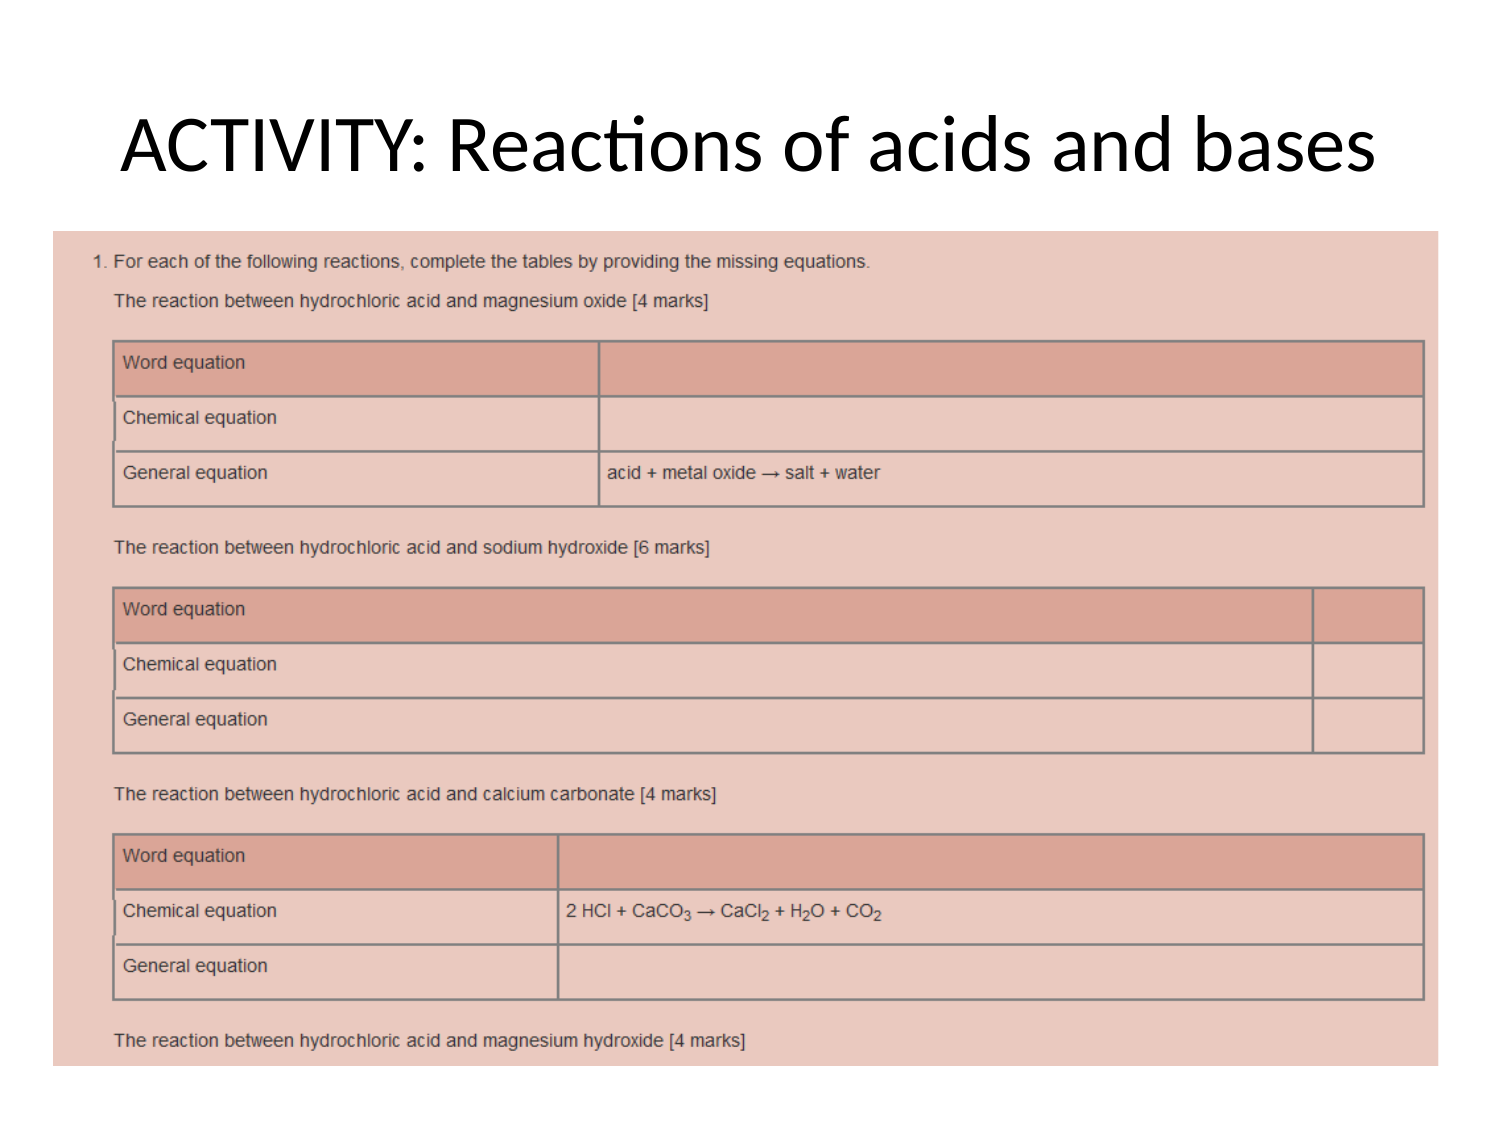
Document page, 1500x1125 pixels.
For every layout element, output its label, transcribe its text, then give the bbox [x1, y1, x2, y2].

title ACTIVITY: Reactions of acids and bases [75, 45, 1425, 230]
picture [52, 231, 1442, 1066]
